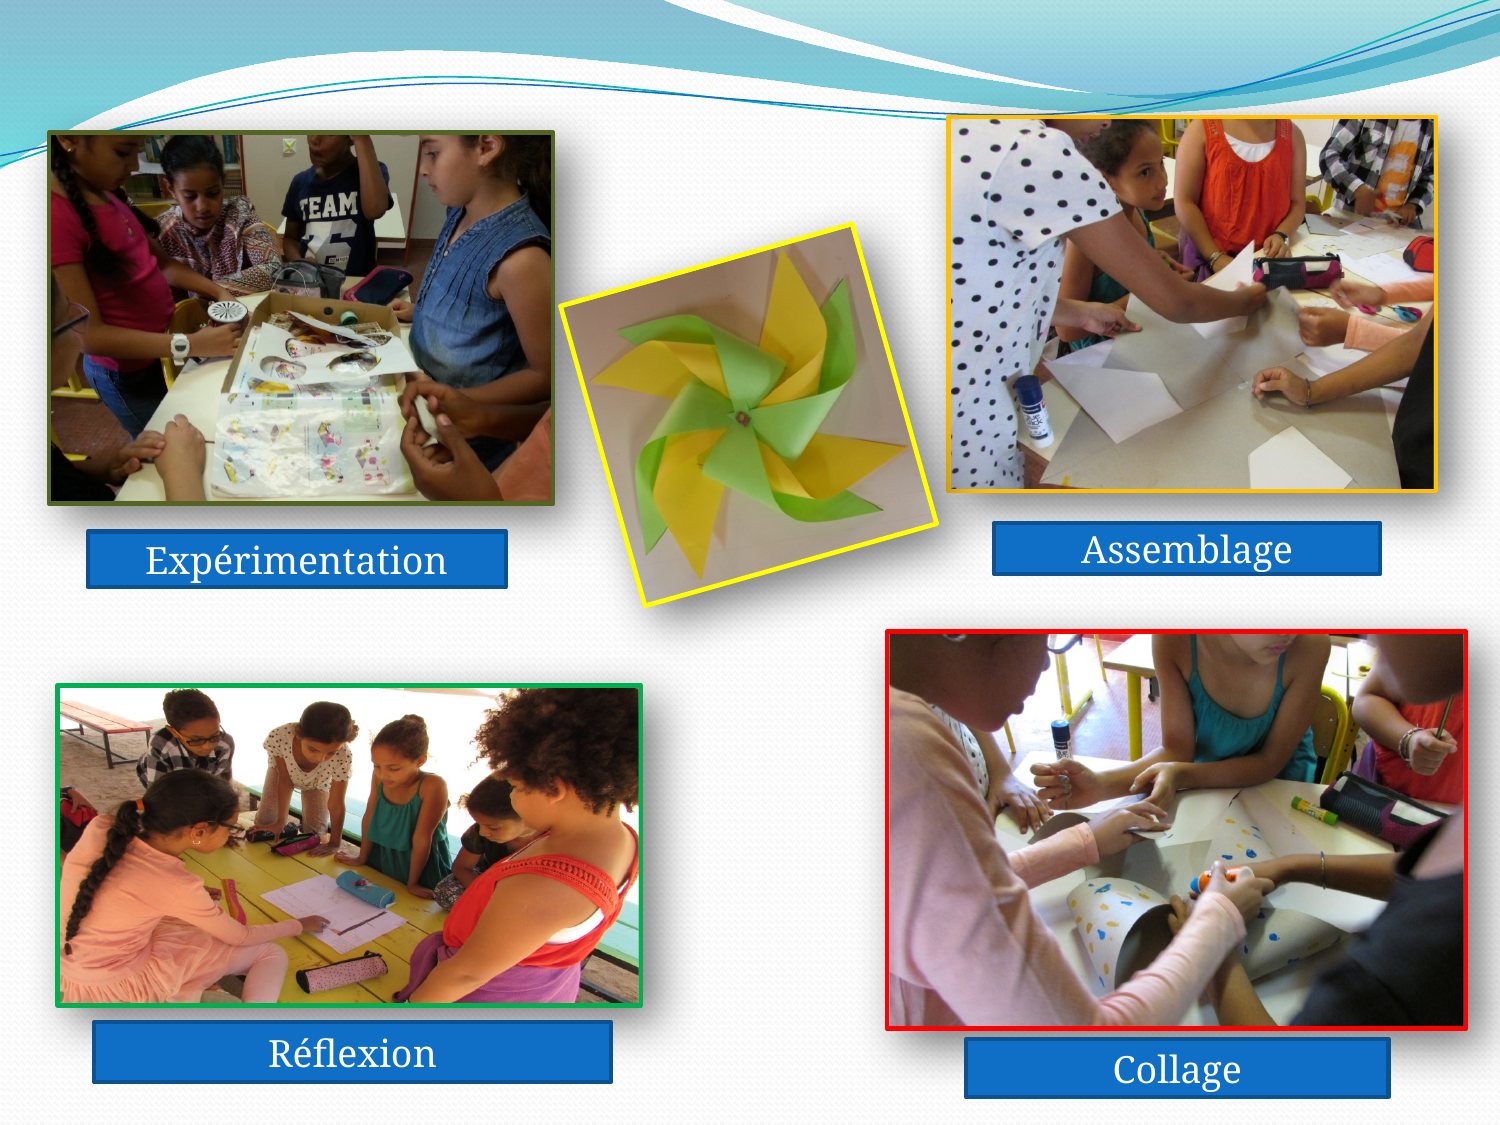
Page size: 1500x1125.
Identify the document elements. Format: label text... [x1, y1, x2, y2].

text_box Assemblage [992, 521, 1382, 576]
picture [641, 579, 728, 602]
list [950, 119, 1434, 489]
picture [599, 228, 899, 569]
picture [564, 300, 594, 412]
text_box Expérimentation [86, 529, 508, 589]
picture [903, 417, 933, 530]
text_box Réflexion [92, 1020, 613, 1084]
text_box Collage [964, 1039, 1391, 1099]
picture [889, 633, 1464, 1027]
picture [59, 687, 639, 1004]
picture [51, 134, 551, 502]
